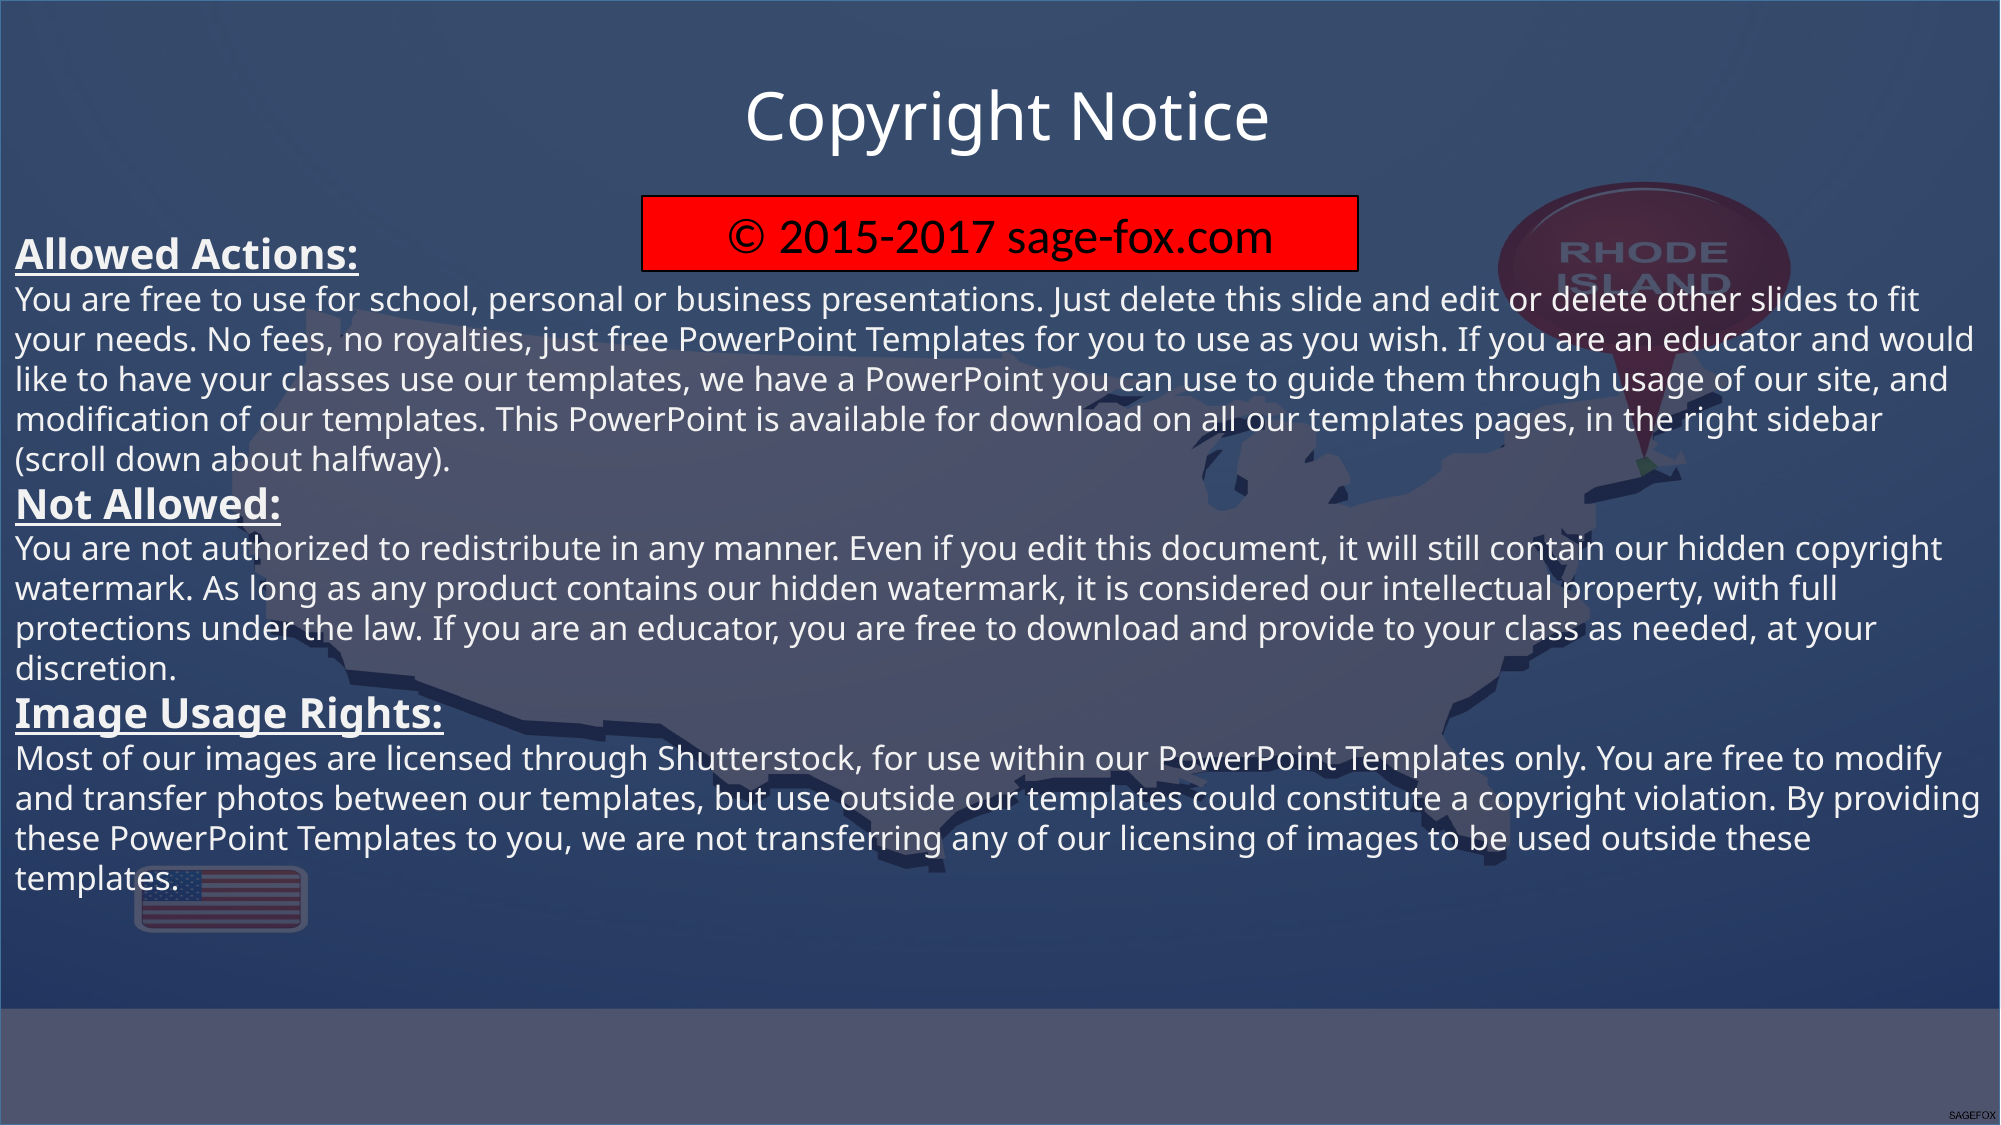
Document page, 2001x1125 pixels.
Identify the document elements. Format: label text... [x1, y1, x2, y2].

text_box Allowed Actions: You are free to use for school, personal or business presentations. Just delete this slide and edit or delete other slides to fit your needs. No fees, no royalties, just free PowerPoint Templates for you to use as you wish. If you are an educator and would like to have your classes use our templates, we have a PowerPoint you can use to guide them through usage of our site, and modification of our templates. This PowerPoint is available for download on all our templates pages, in the right sidebar (scroll down about halfway). Not Allowed: You are not authorized to redistribute in any manner. Even if you edit this document, it will still contain our hidden copyright watermark. As long as any product contains our hidden watermark, it is considered our intellectual property, with full protections under the law. If you are an educator, you are free to download and provide to your class as needed, at your discretion. Image Usage Rights: Most of our images are licensed through Shutterstock, for use within our PowerPoint Templates only. You are free to modify and transfer photos between our templates, but use outside our templates could constitute a copyright violation. By providing these PowerPoint Templates to you, we are not transferring any of our licensing of images to be used outside these templates. [0, 0, 2000, 1125]
title Copyright Notice [493, 60, 1524, 178]
text_box © 2015-2017 sage-fox.com [641, 196, 1358, 272]
